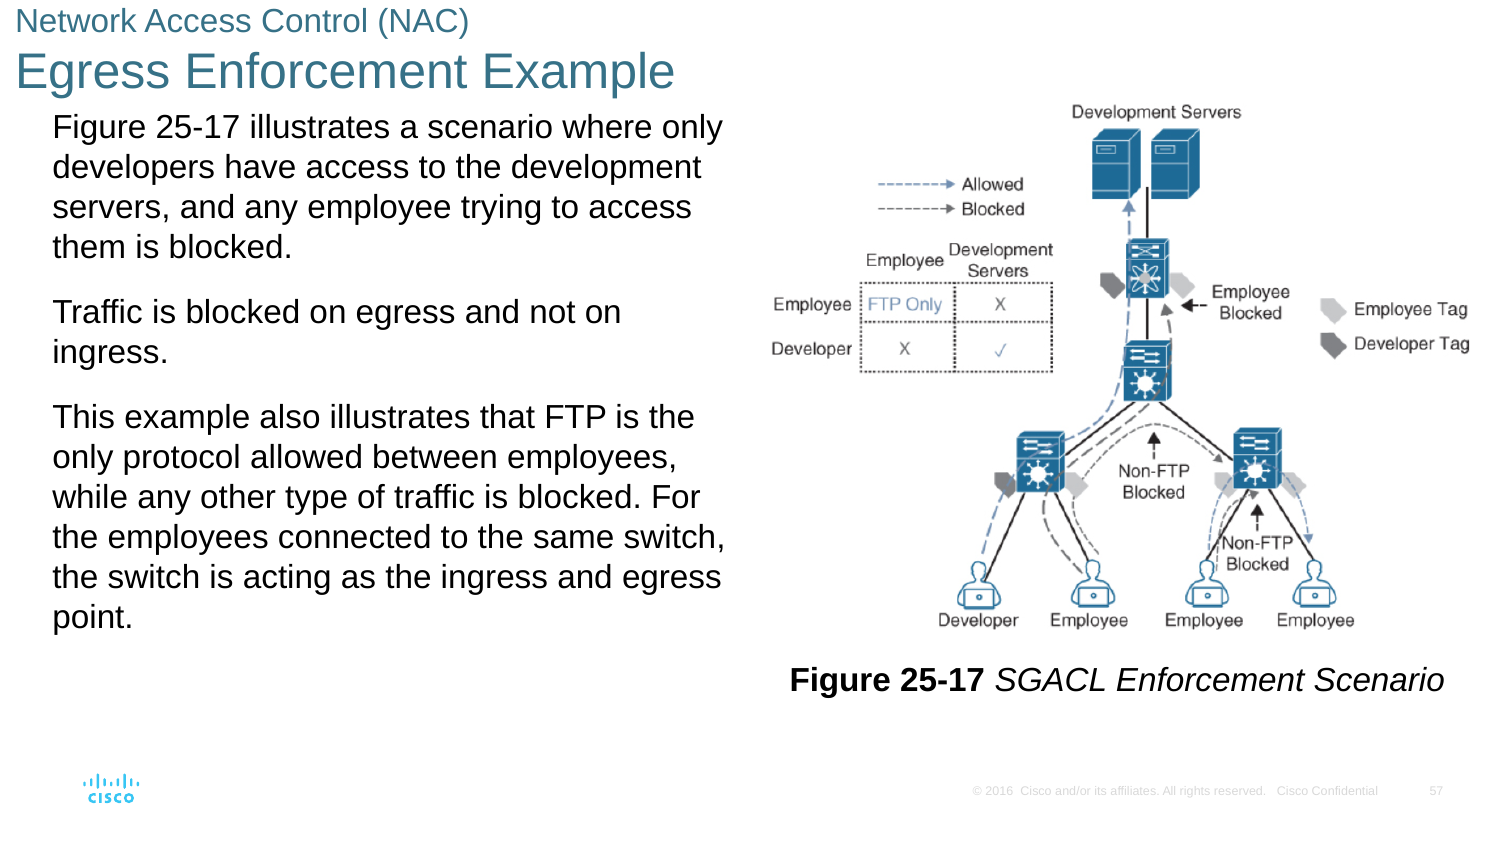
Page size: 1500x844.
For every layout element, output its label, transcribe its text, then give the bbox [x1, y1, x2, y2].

text_box Figure 25-17 SGACL Enforcement Scenario [774, 650, 1461, 706]
picture [760, 97, 1476, 635]
title Network Access Control (NAC) Egress Enforcement Example [0, 0, 1460, 99]
list Figure 25-17 illustrates a scenario where only developers have access to the development servers, and any employee trying to access them is blocked. Traffic is blocked on egress and not on ingress. This example also illustrates that FTP is the only protocol allowed between employees, while any other type of traffic is blocked. For the employees connected to the same switch, the switch is acting as the ingress and egress point. [37, 98, 758, 640]
